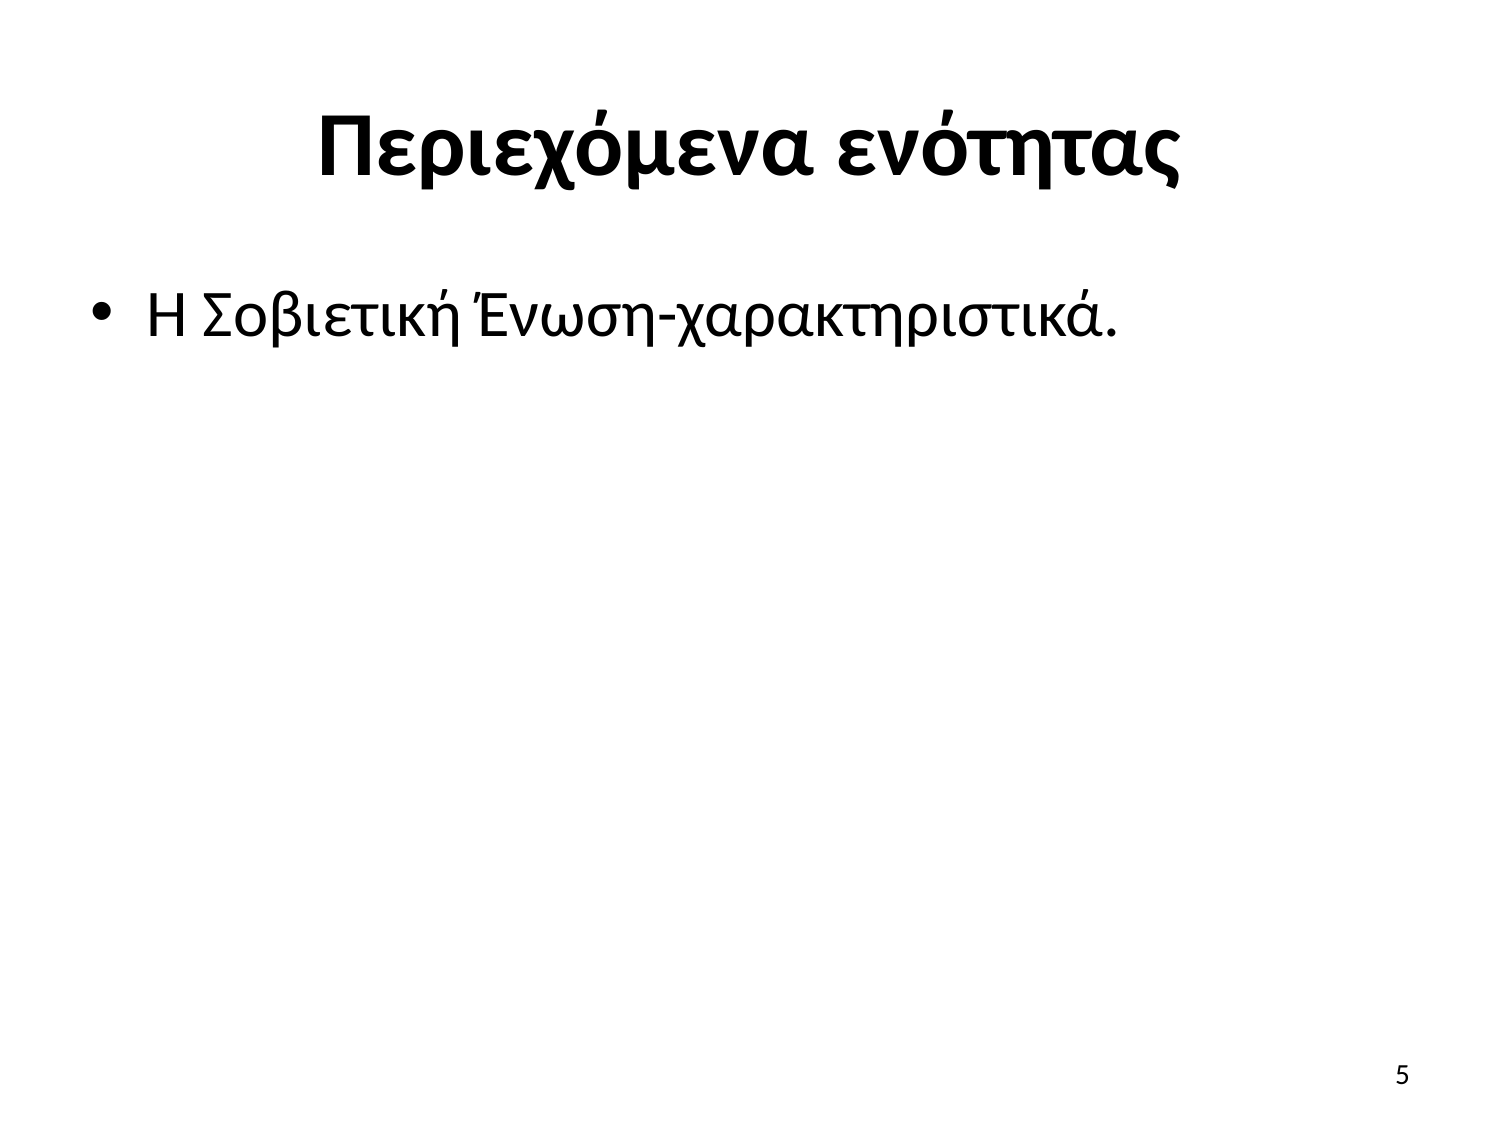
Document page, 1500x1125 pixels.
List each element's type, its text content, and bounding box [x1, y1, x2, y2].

title Περιεχόμενα ενότητας [75, 45, 1425, 233]
list Η Σοβιετική Ένωση-χαρακτηριστικά. [75, 262, 1425, 1005]
slide_number 5 [1074, 1042, 1425, 1103]
